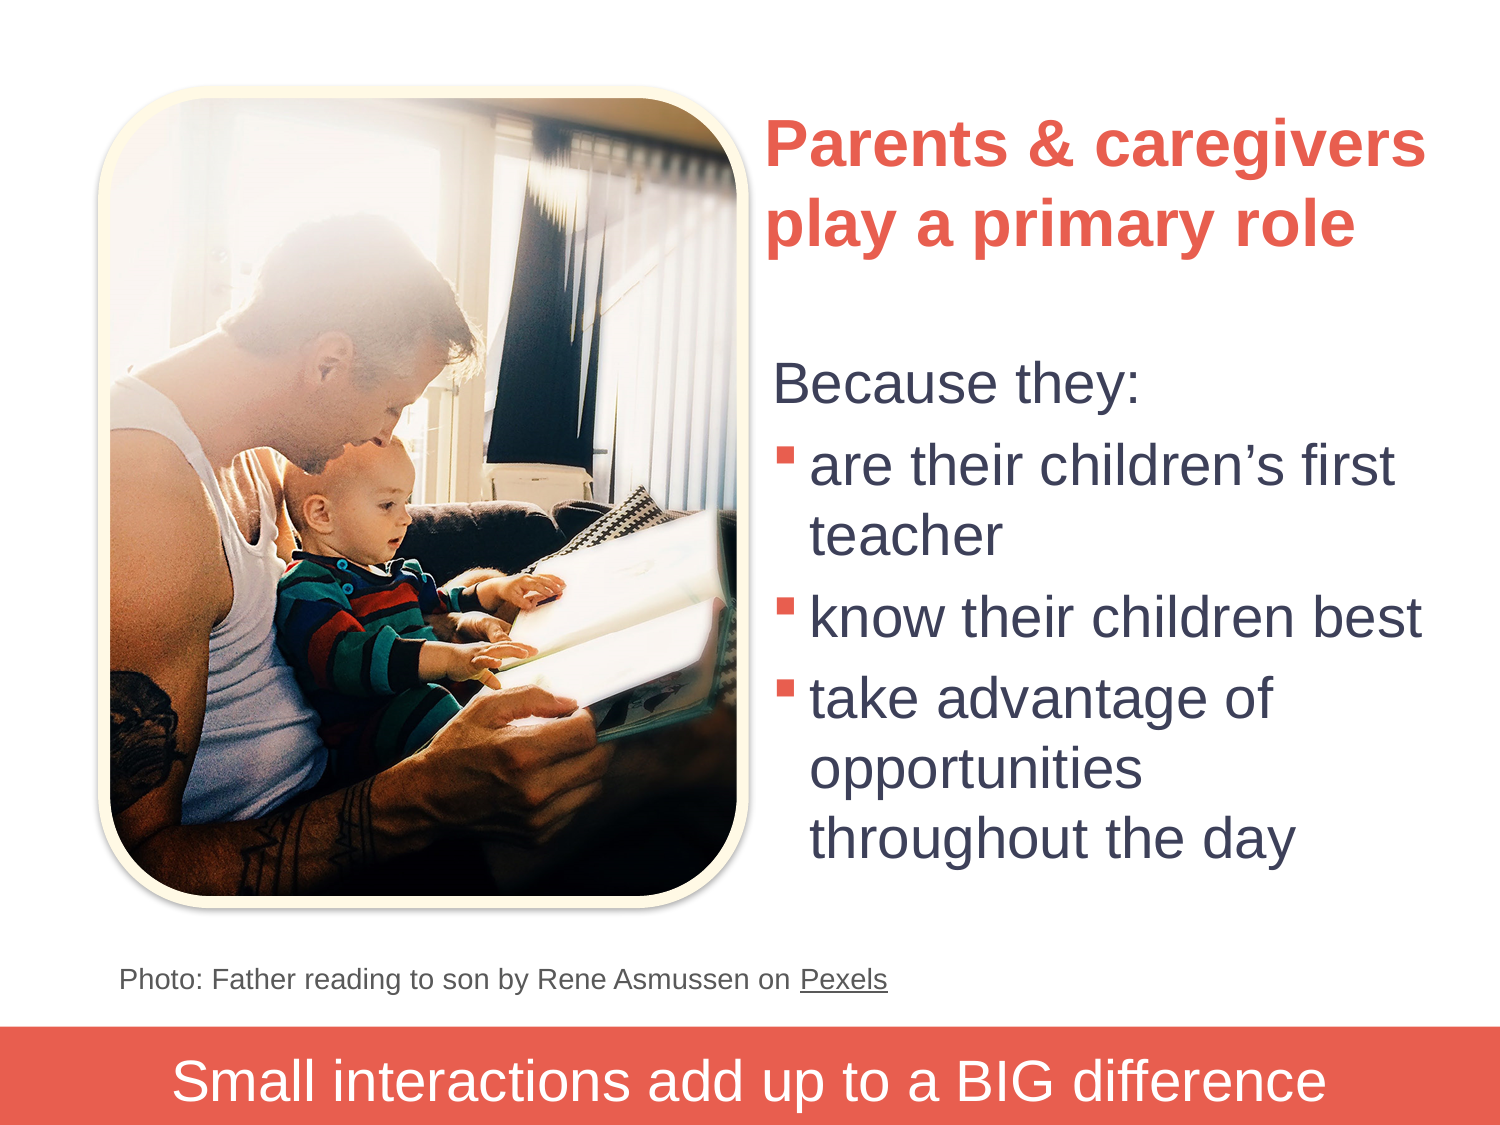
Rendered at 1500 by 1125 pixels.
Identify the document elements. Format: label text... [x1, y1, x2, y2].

title Parents & caregivers play a primary role [750, 92, 1481, 304]
text_box Photo: Father reading to son by Rene Asmussen on Pexels [104, 953, 939, 1022]
text_box [103, 91, 744, 903]
subtitle Small interactions add up to a BIG difference [0, 1026, 1500, 1125]
list Because they: are their children’s first teacher know their children best take advantage of opportunities throughout the day [757, 338, 1455, 953]
